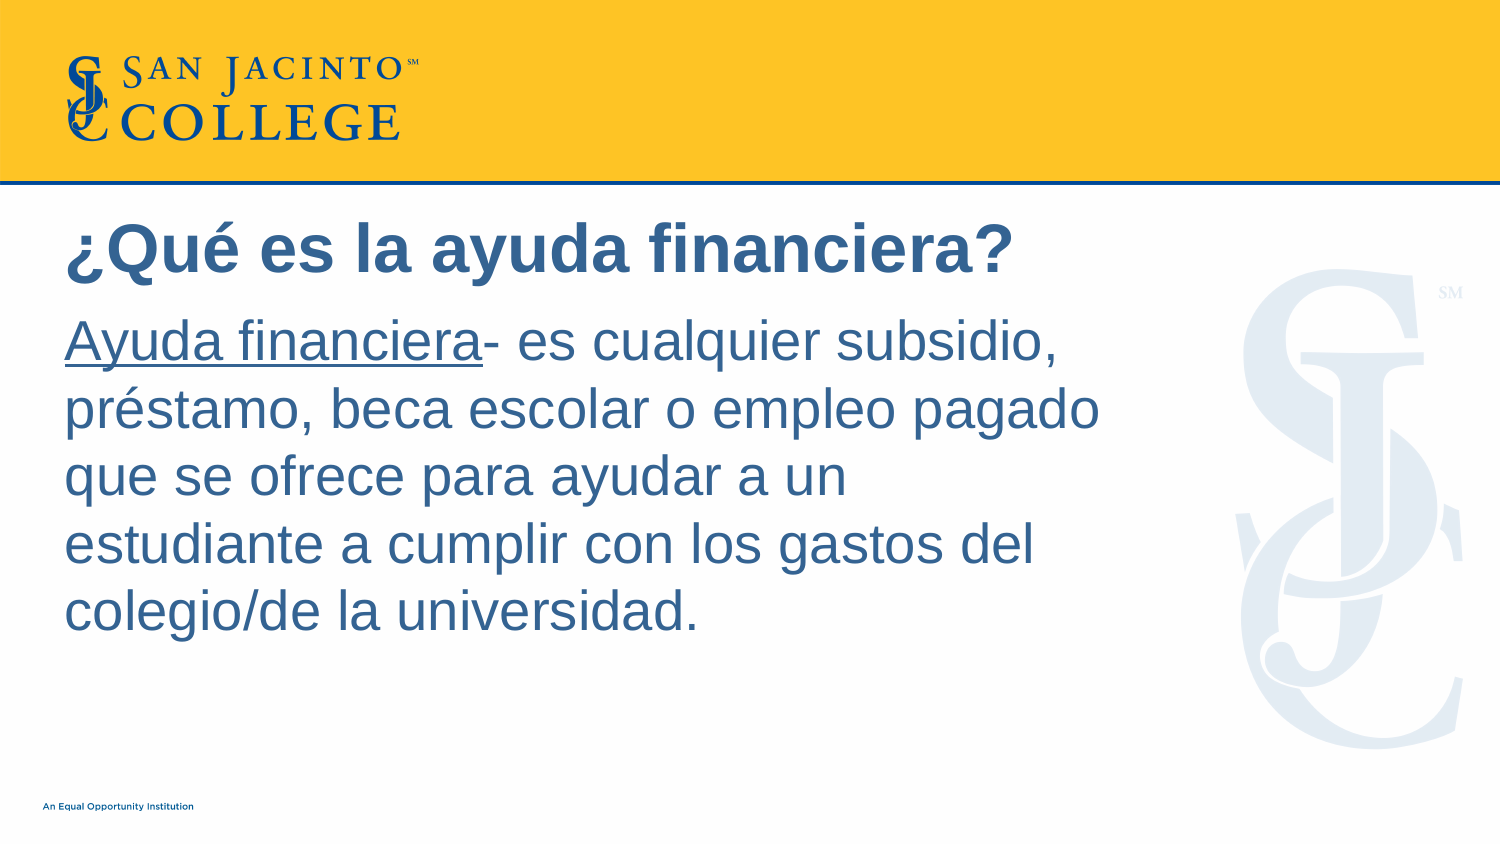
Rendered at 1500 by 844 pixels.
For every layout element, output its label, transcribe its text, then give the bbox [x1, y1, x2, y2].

list Ayuda financiera- es cualquier subsidio, préstamo, beca escolar o empleo pagado que se ofrece para ayudar a un estudiante a cumplir con los gastos del colegio/de la universidad. [50, 296, 1125, 822]
title ¿Qué es la ayuda financiera? [50, 196, 1392, 310]
picture [0, 0, 1500, 844]
